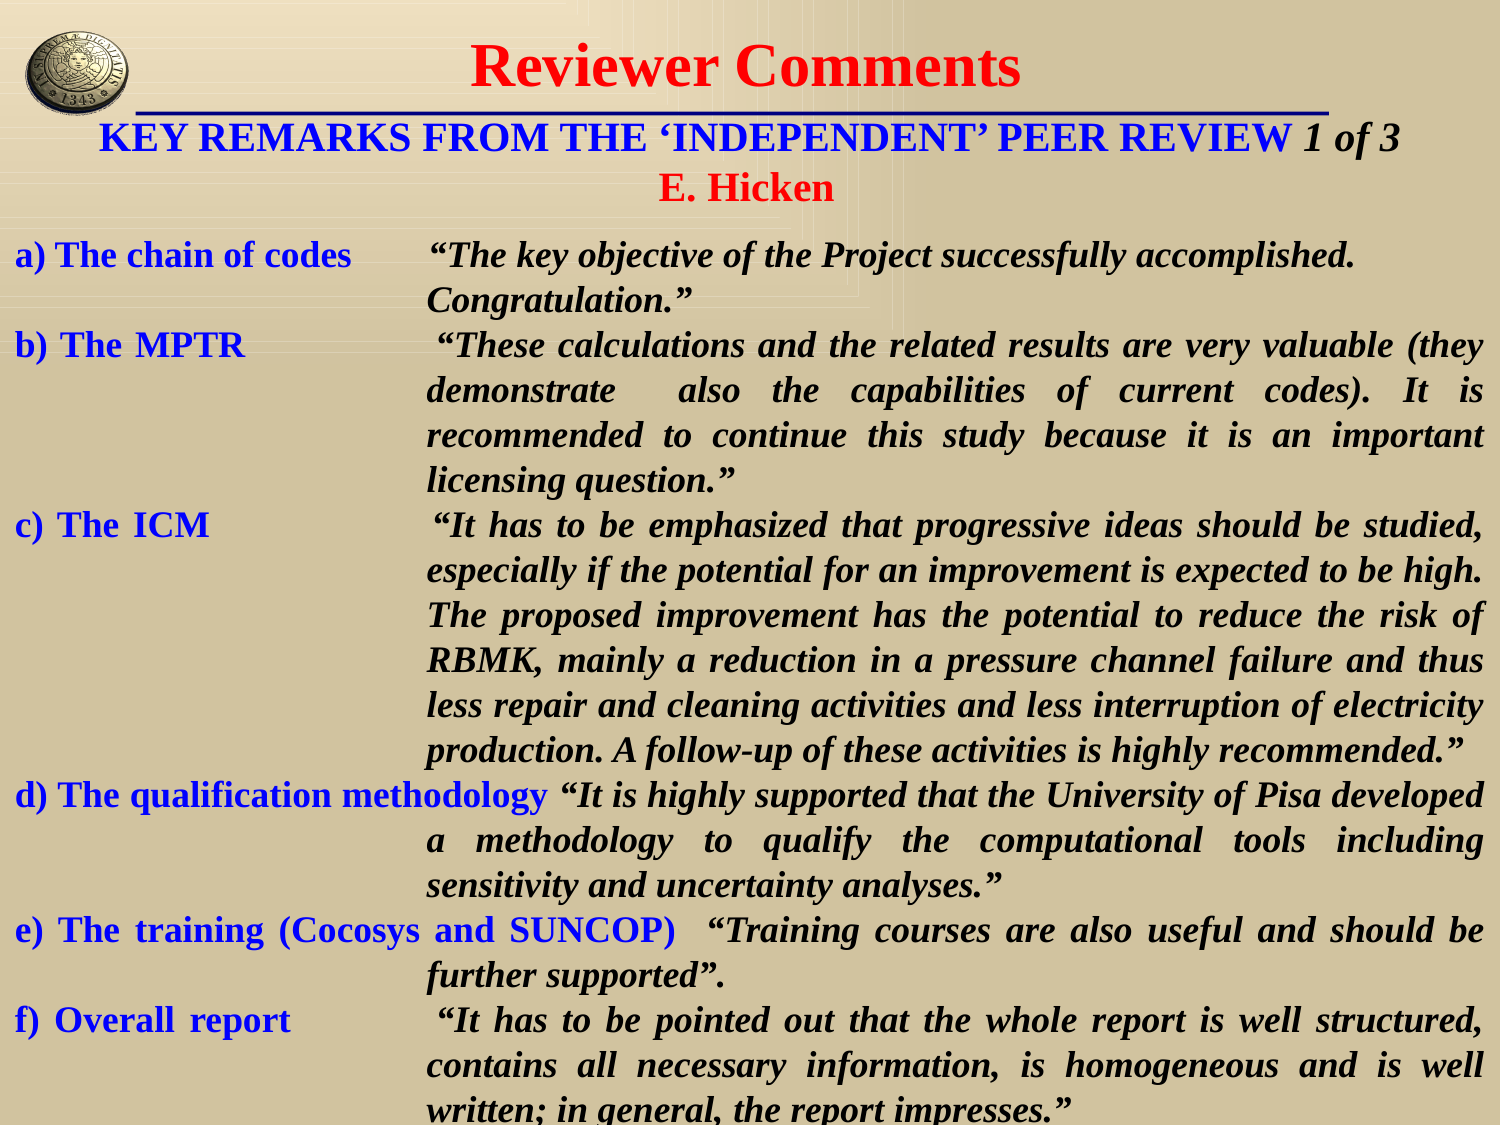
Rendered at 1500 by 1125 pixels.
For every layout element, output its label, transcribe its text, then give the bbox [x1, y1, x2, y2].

text_box KEY REMARKS FROM THE ‘INDEPENDENT’ PEER REVIEW 1 of 3 E. Hicken a) The chain of codes “The key objective of the Project successfully accomplished. Congratulation.” b) The MPTR “These calculations and the related results are very valuable (they demonstrate also the capabilities of current codes). It is recommended to continue this study because it is an important licensing question.” c) The ICM “It has to be emphasized that progressive ideas should be studied, especially if the potential for an improvement is expected to be high. The proposed improvement has the potential to reduce the risk of RBMK, mainly a reduction in a pressure channel failure and thus less repair and cleaning activities and less interruption of electricity production. A follow-up of these activities is highly recommended.” d) The qualification methodology “It is highly supported that the University of Pisa developed a methodology to qualify the computational tools including sensitivity and uncertainty analyses.” e) The training (Cocosys and SUNCOP) “Training courses are also useful and should be further supported”. f) Overall report “It has to be pointed out that the whole report is well structured, contains all necessary information, is homogeneous and is well written; in general, the report impresses.” [0, 102, 1500, 1125]
picture [17, 18, 137, 102]
text_box Reviewer Comments [373, 16, 1120, 102]
